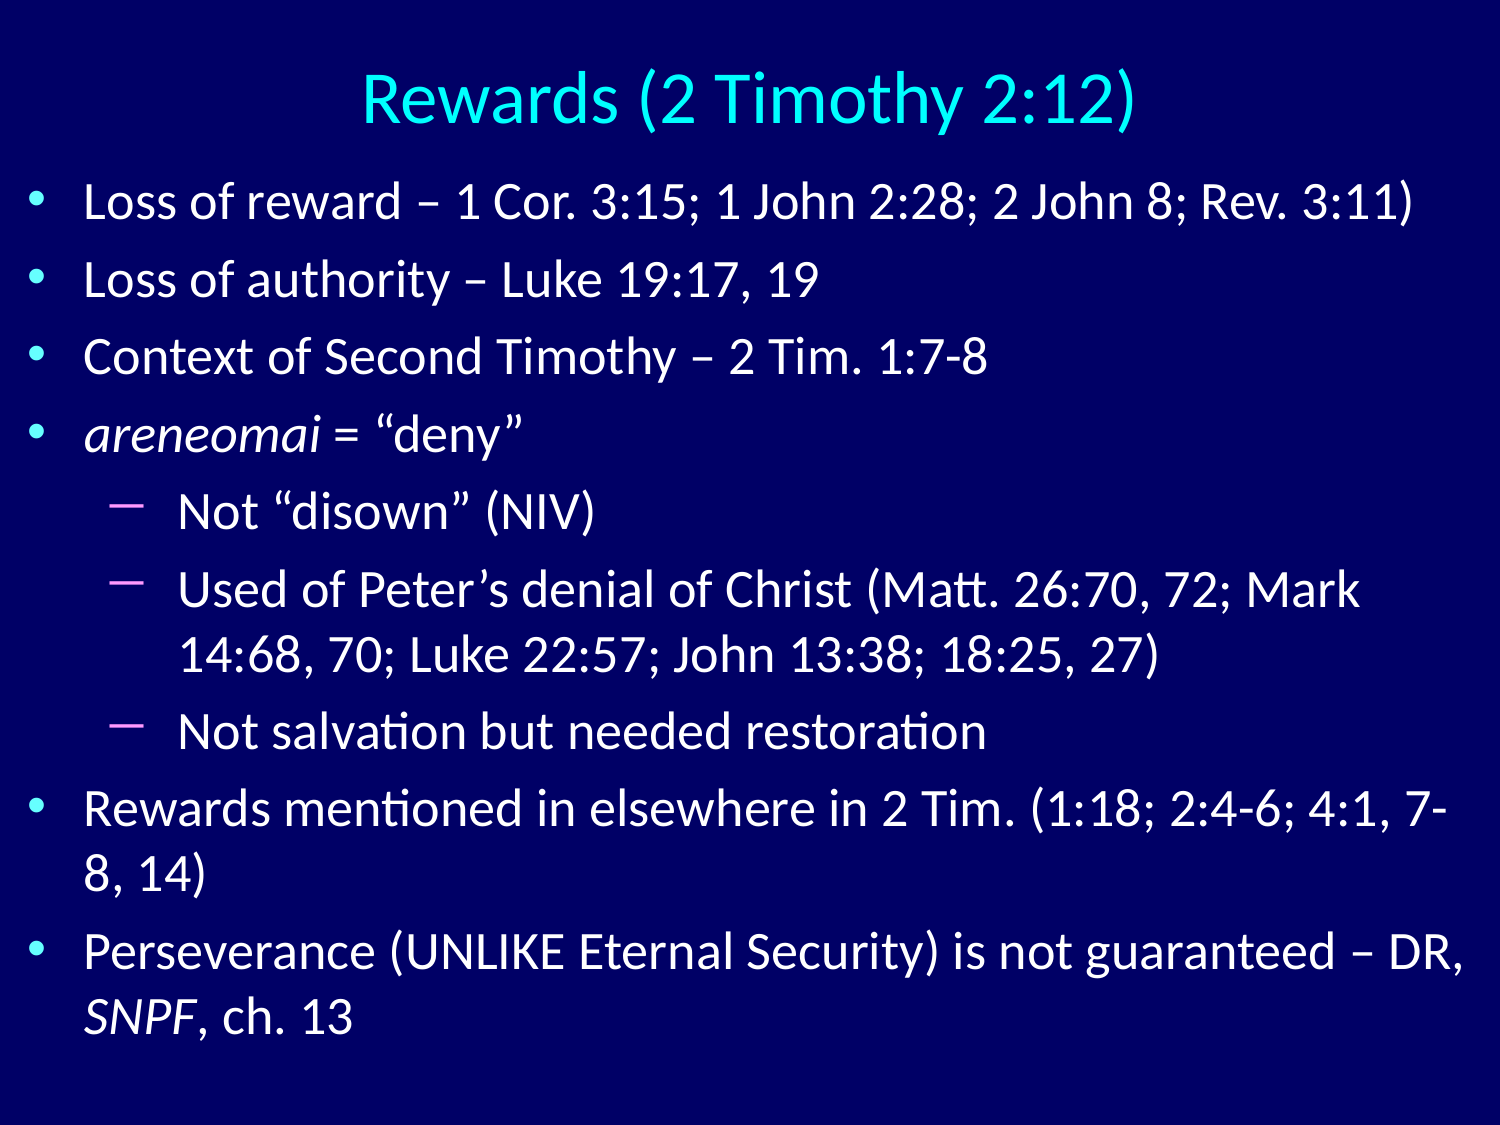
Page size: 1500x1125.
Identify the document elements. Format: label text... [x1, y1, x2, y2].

title Rewards (2 Timothy 2:12) [75, 45, 1425, 143]
list Loss of reward – 1 Cor. 3:15; 1 John 2:28; 2 John 8; Rev. 3:11) Loss of authority – Luke 19:17, 19 Context of Second Timothy – 2 Tim. 1:7-8 areneomai = “deny” Not “disown” (NIV) Used of Peter’s denial of Christ (Matt. 26:70, 72; Mark 14:68, 70; Luke 22:57; John 13:38; 18:25, 27) Not salvation but needed restoration Rewards mentioned in elsewhere in 2 Tim. (1:18; 2:4-6; 4:1, 7-8, 14) Perseverance (UNLIKE Eternal Security) is not guaranteed – DR, SNPF, ch. 13 [12, 157, 1488, 1035]
